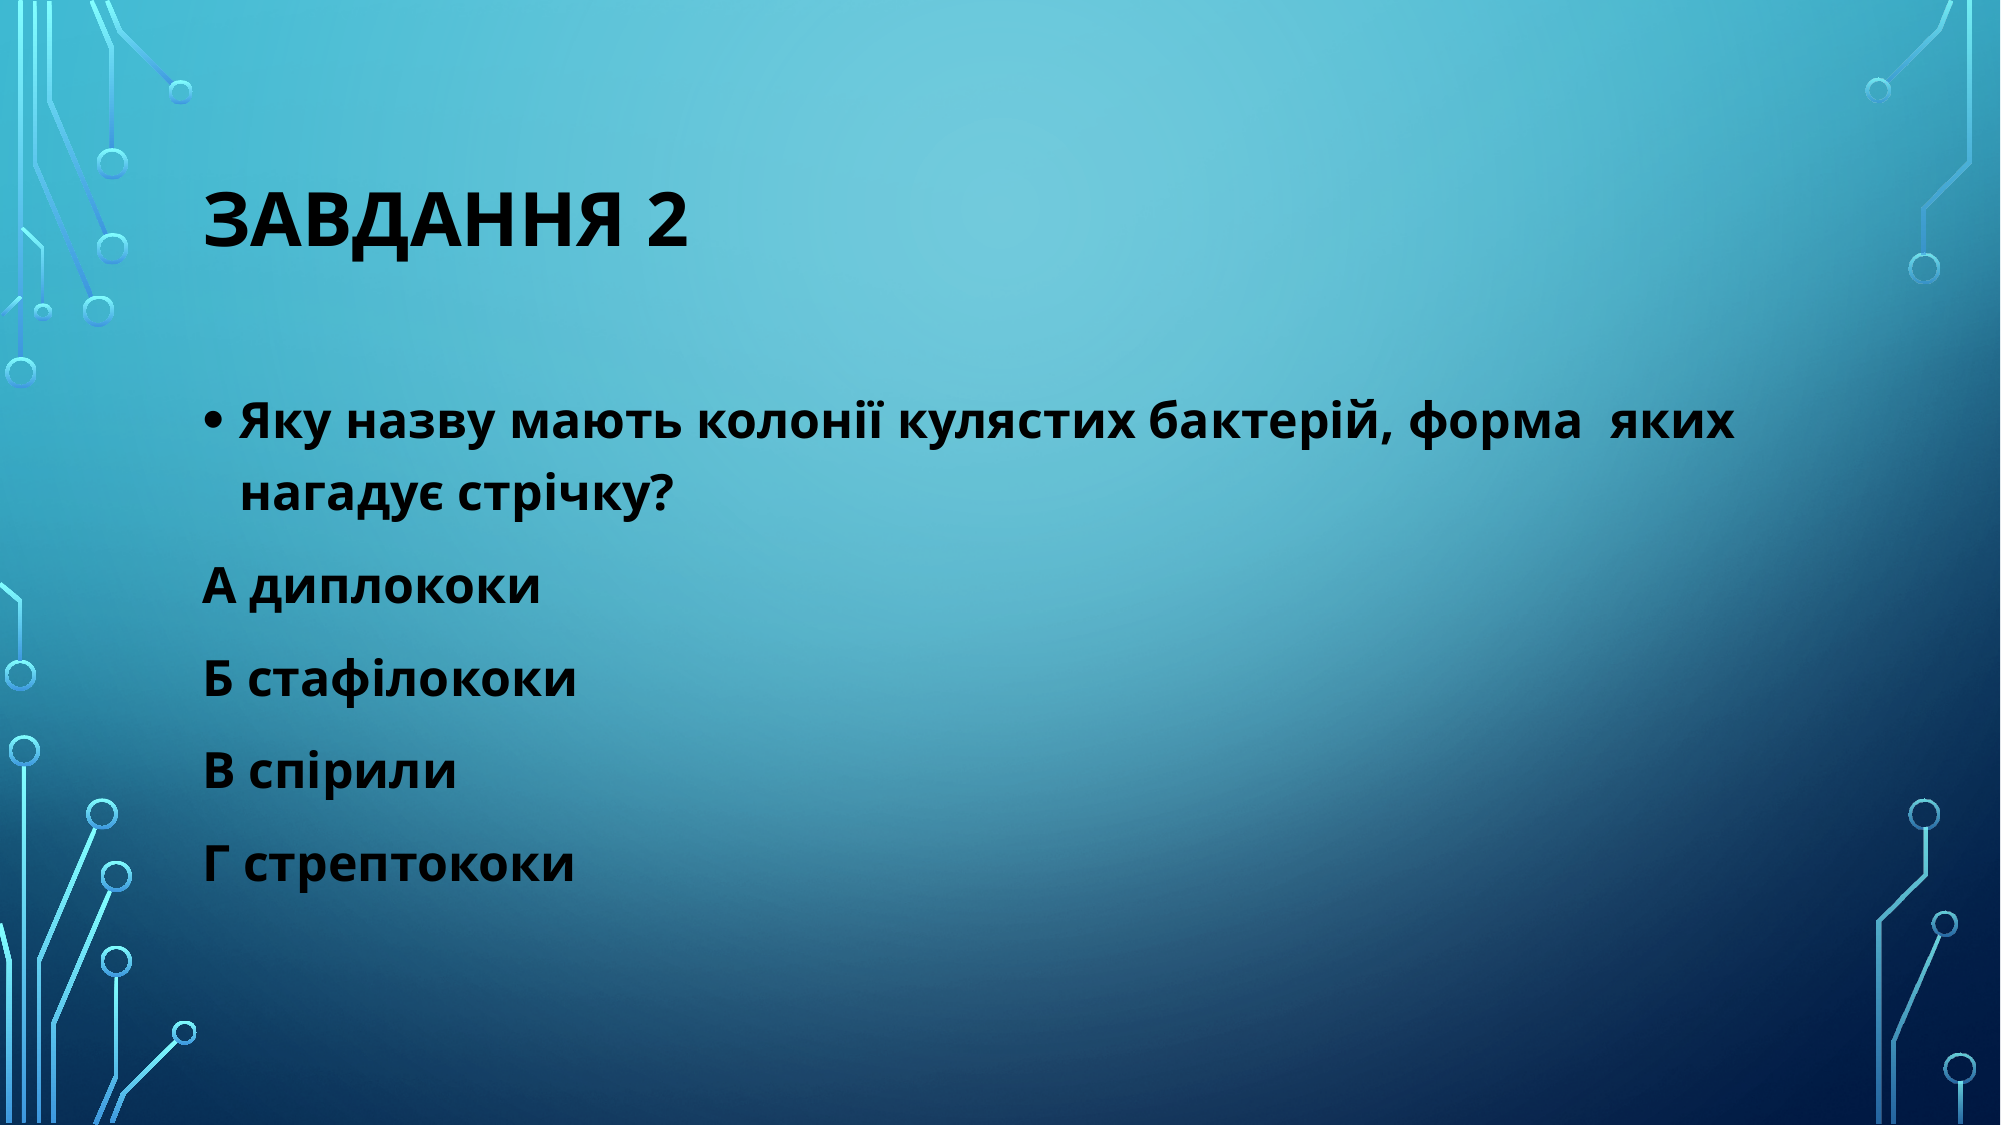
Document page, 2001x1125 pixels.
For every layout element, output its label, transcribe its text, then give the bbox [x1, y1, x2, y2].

title Завдання 2 [187, 101, 1813, 344]
list Яку назву мають колонії кулястих бактерій, форма яких нагадує стрічку? А диплококи Б стафілококи В спірили Г стрептококи [187, 369, 1813, 950]
